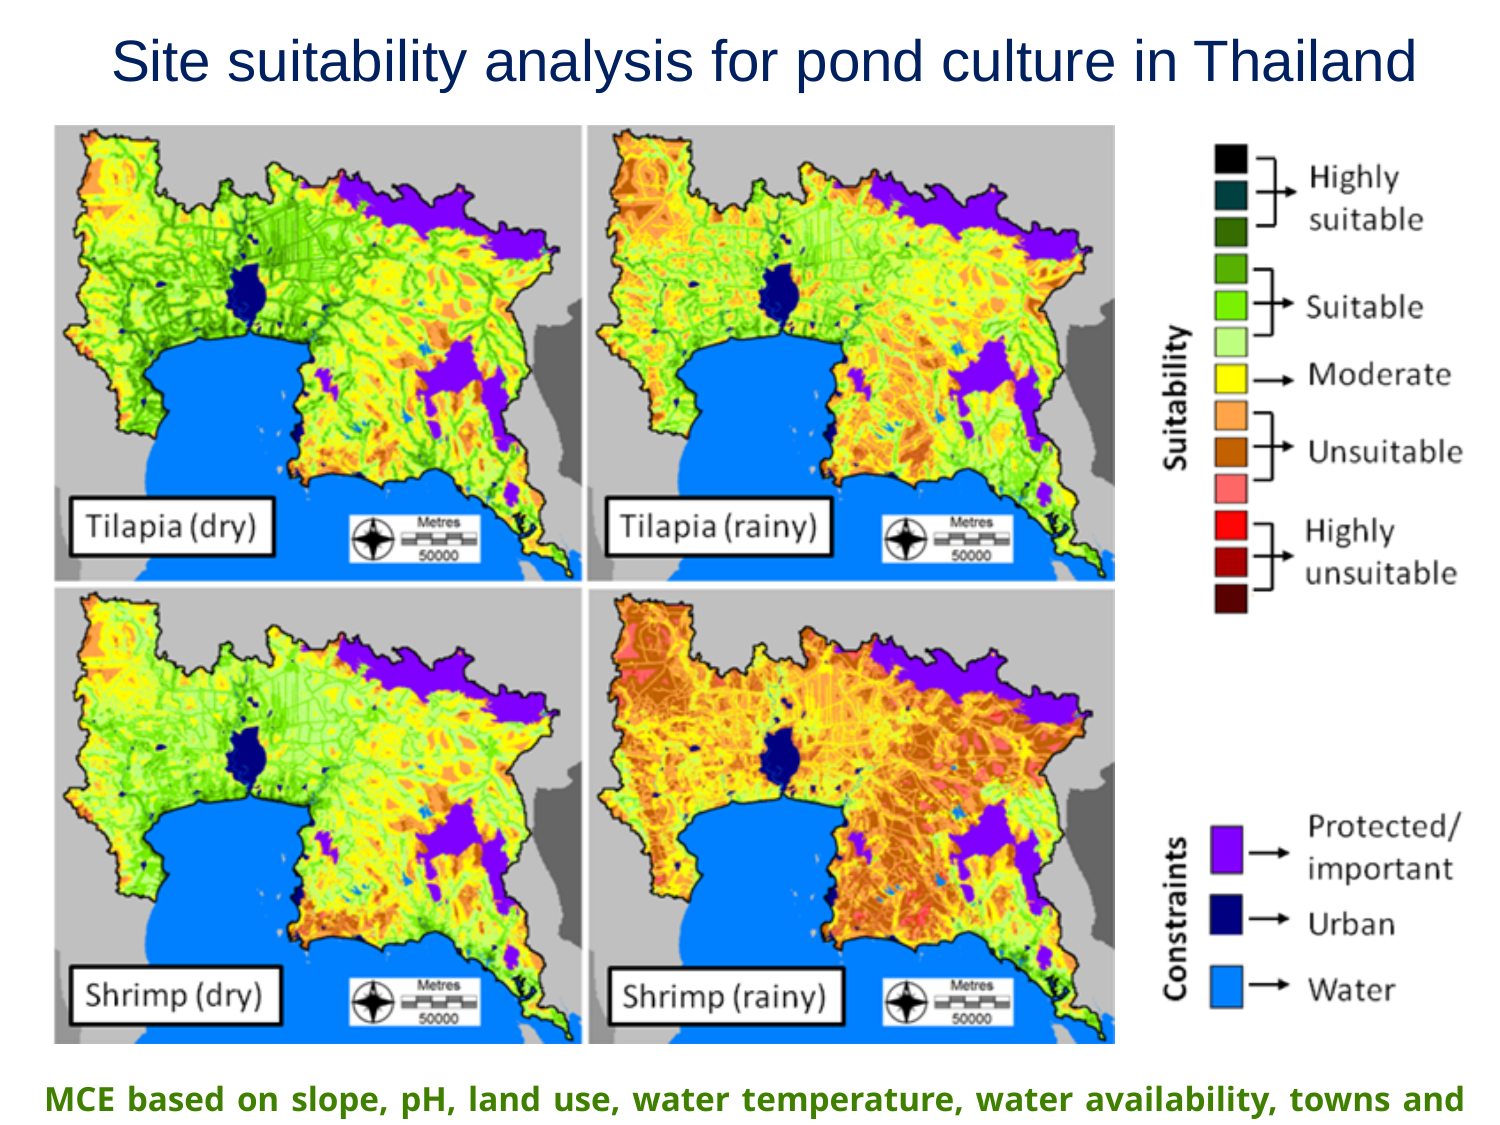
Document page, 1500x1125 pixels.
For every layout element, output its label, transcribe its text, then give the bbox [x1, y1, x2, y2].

picture [52, 125, 1500, 1045]
text_box MCE based on slope, pH, land use, water temperature, water availability, towns and roads. [29, 1058, 1483, 1125]
title Site suitability analysis for pond culture in Thailand [52, 18, 1478, 98]
